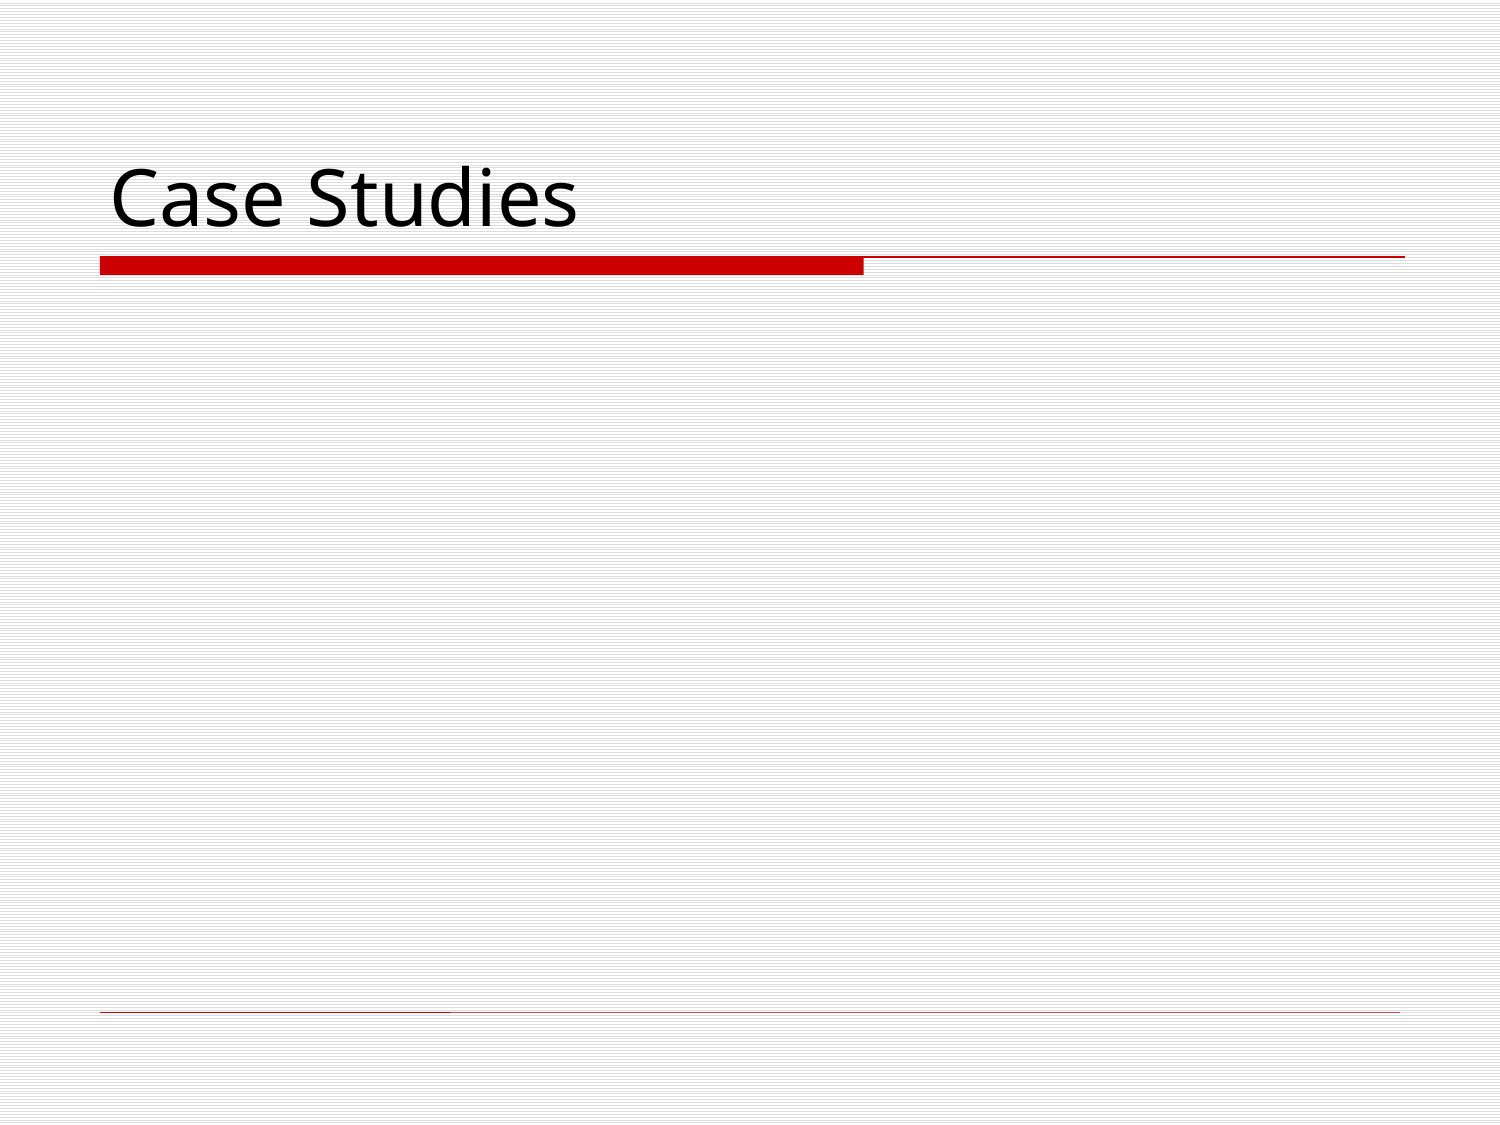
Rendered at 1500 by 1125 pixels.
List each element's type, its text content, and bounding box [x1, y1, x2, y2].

title Case Studies [94, 50, 1407, 250]
